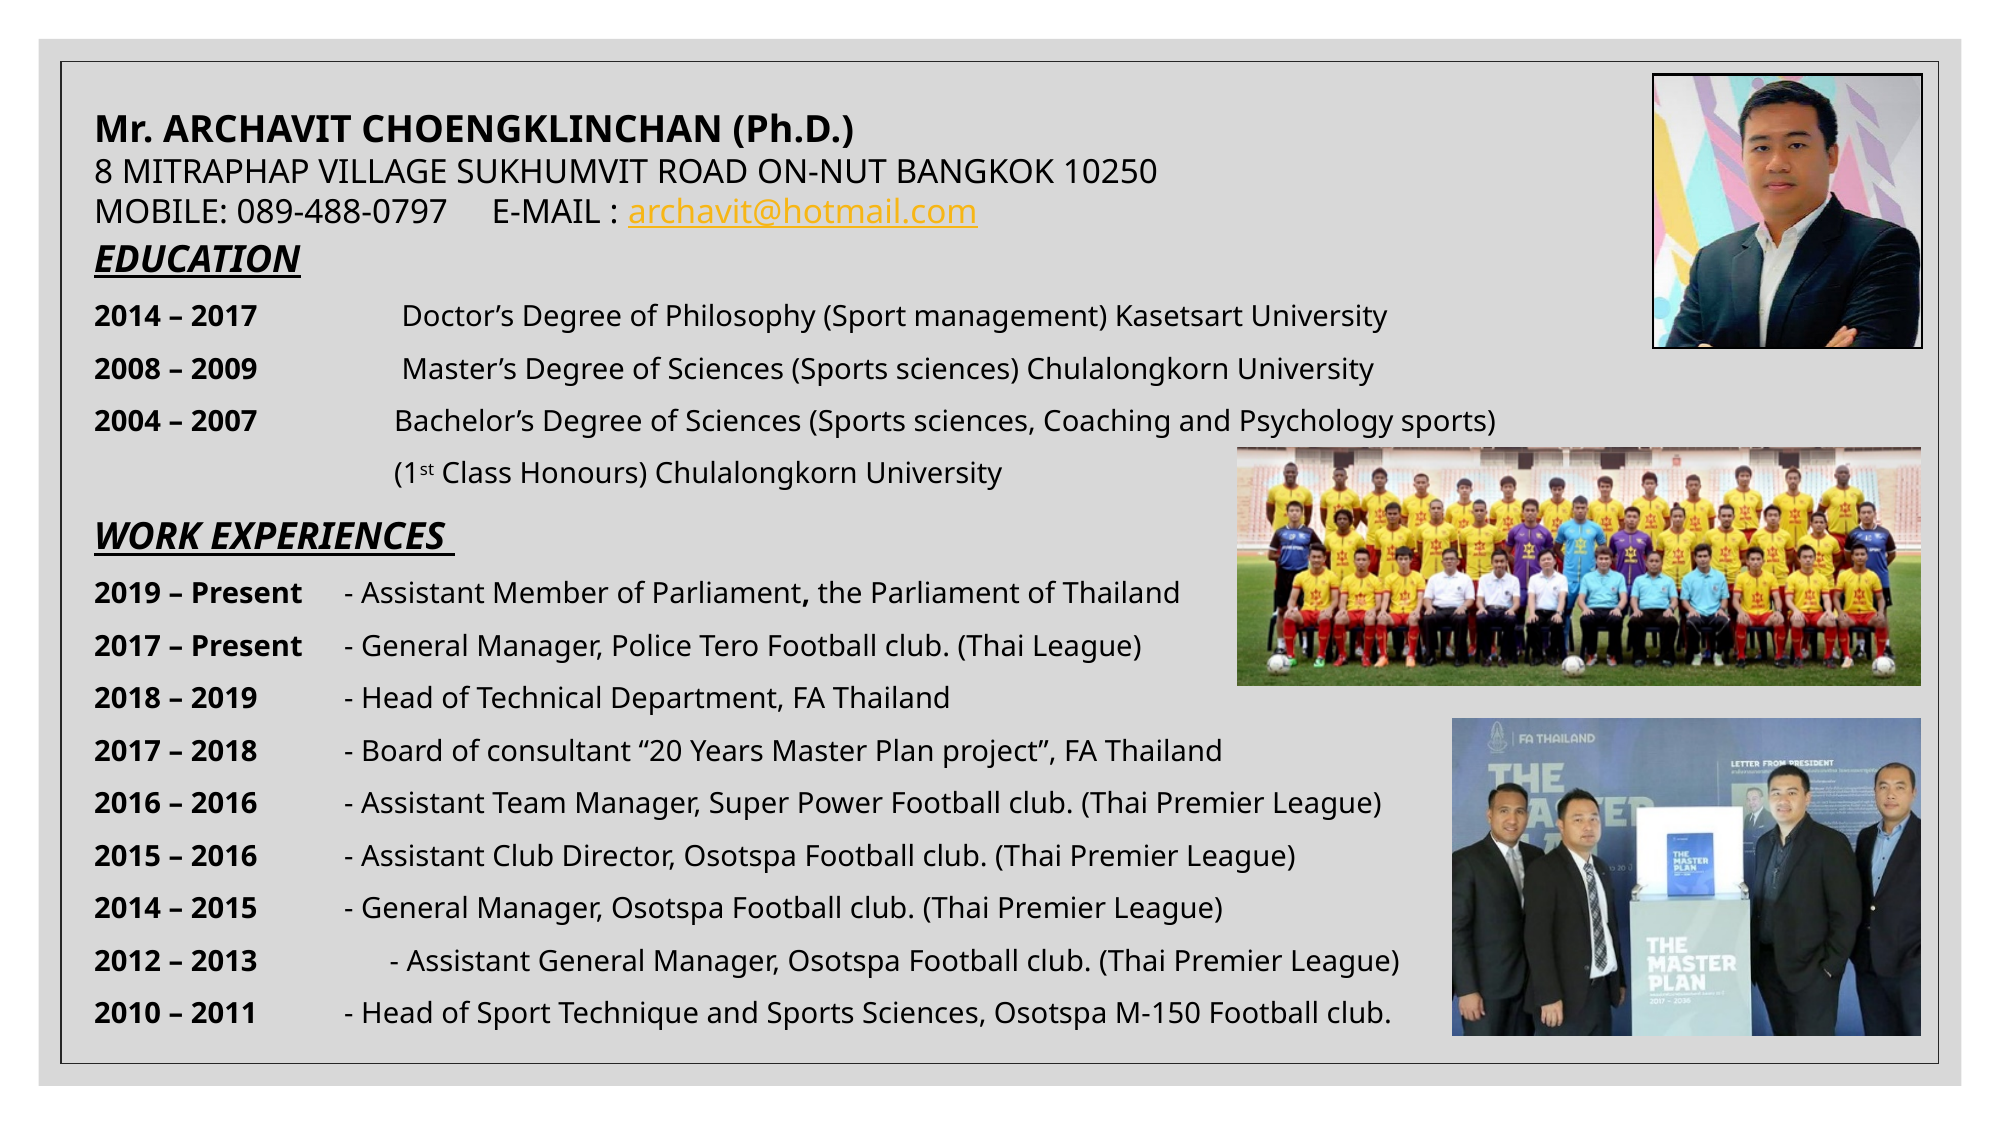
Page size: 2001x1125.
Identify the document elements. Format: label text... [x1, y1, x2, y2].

picture [1452, 718, 1921, 1036]
text_box Mr. ARCHAVIT CHOENGKLINCHAN (Ph.D.) 8 MITRAPHAP VILLAGE SUKHUMVIT ROAD ON-NUT BANGKOK 10250 MOBILE: 089-488-0797 E-MAIL : archavit@hotmail.com EDUCATION 2014 – 2017 Doctor’s Degree of Philosophy (Sport management) Kasetsart University 2008 – 2009 Master’s Degree of Sciences (Sports sciences) Chulalongkorn University 2004 – 2007 Bachelor’s Degree of Sciences (Sports sciences, Coaching and Psychology sports) (1st Class Honours) Chulalongkorn University WORK EXPERIENCES 2019 – Present - Assistant Member of Parliament, the Parliament of Thailand 2017 – Present - General Manager, Police Tero Football club. (Thai League) 2018 – 2019 - Head of Technical Department, FA Thailand 2017 – 2018 - Board of consultant “20 Years Master Plan project”, FA Thailand 2016 – 2016 - Assistant Team Manager, Super Power Football club. (Thai Premier League) 2015 – 2016 - Assistant Club Director, Osotspa Football club. (Thai Premier League) 2014 – 2015 - General Manager, Osotspa Football club. (Thai Premier League) 2012 – 2013 - Assistant General Manager, Osotspa Football club. (Thai Premier League) 2010 – 2011 - Head of Sport Technique and Sports Sciences, Osotspa M-150 Football club. [79, 97, 1839, 1037]
picture [1237, 447, 1921, 686]
picture [1654, 75, 1921, 347]
